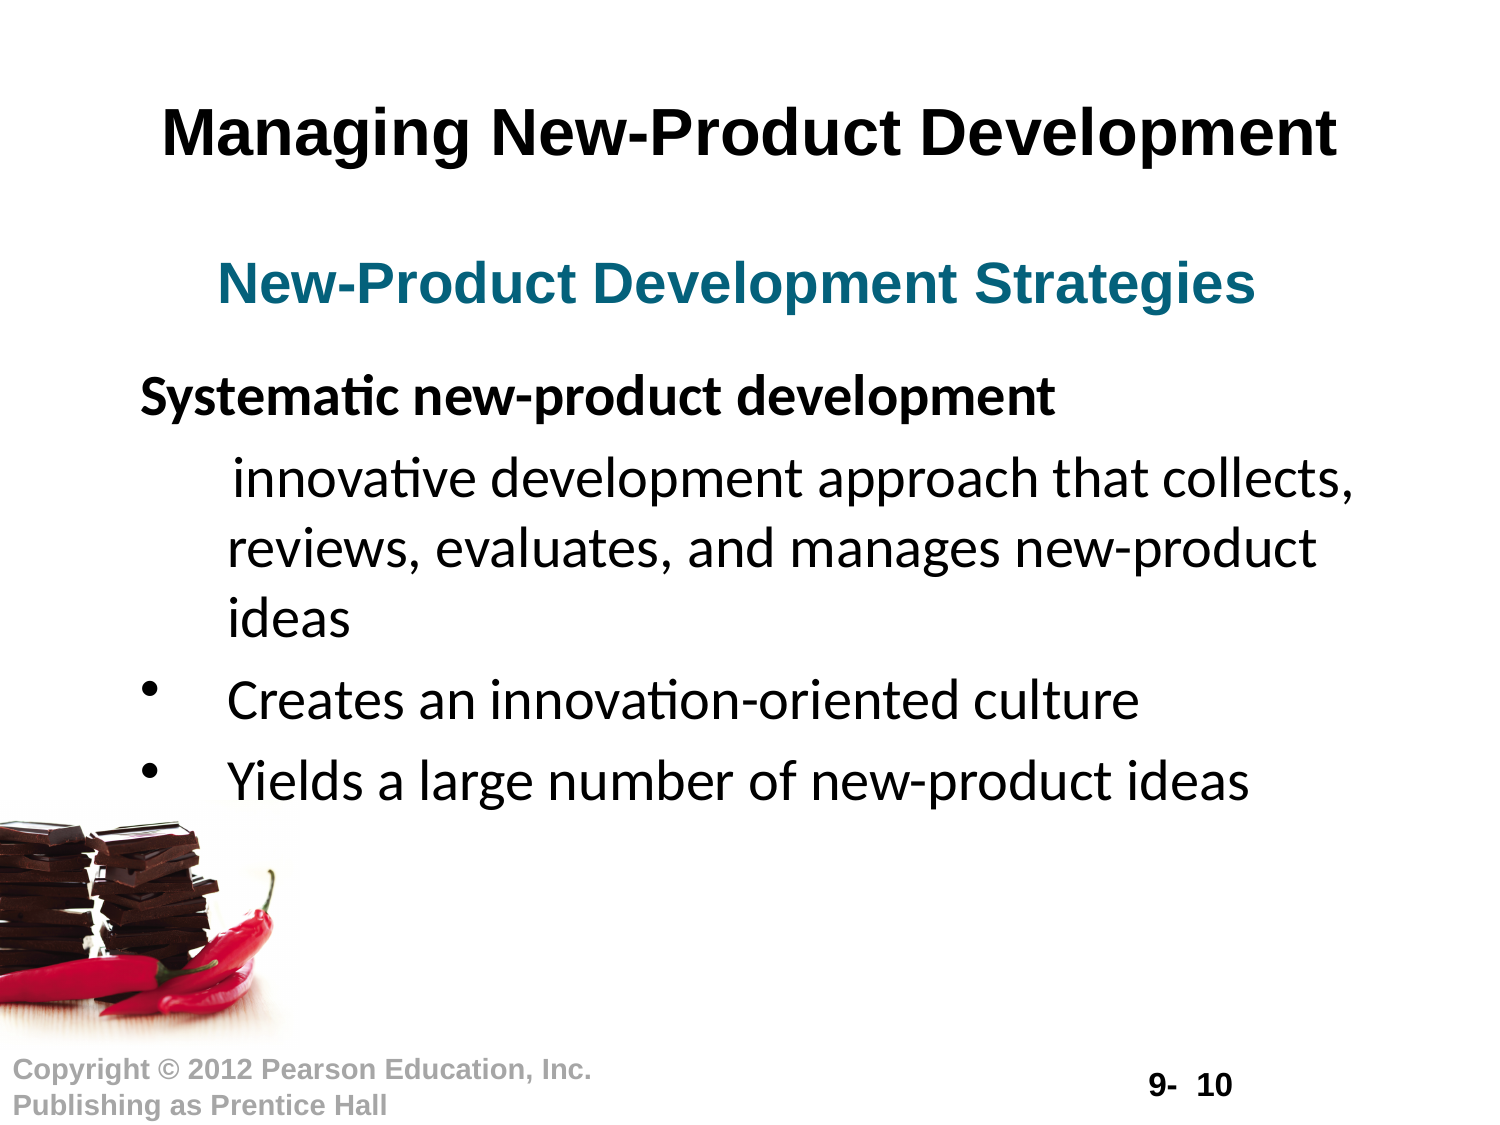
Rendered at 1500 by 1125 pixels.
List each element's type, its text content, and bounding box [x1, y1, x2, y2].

list New-Product Development Strategies [149, 237, 1326, 301]
list Systematic new-product development innovative development approach that collects, reviews, evaluates, and manages new-product ideas Creates an innovation-oriented culture Yields a large number of new-product ideas [124, 349, 1426, 763]
picture [0, 800, 300, 1050]
title Managing New-Product Development [112, 37, 1388, 226]
